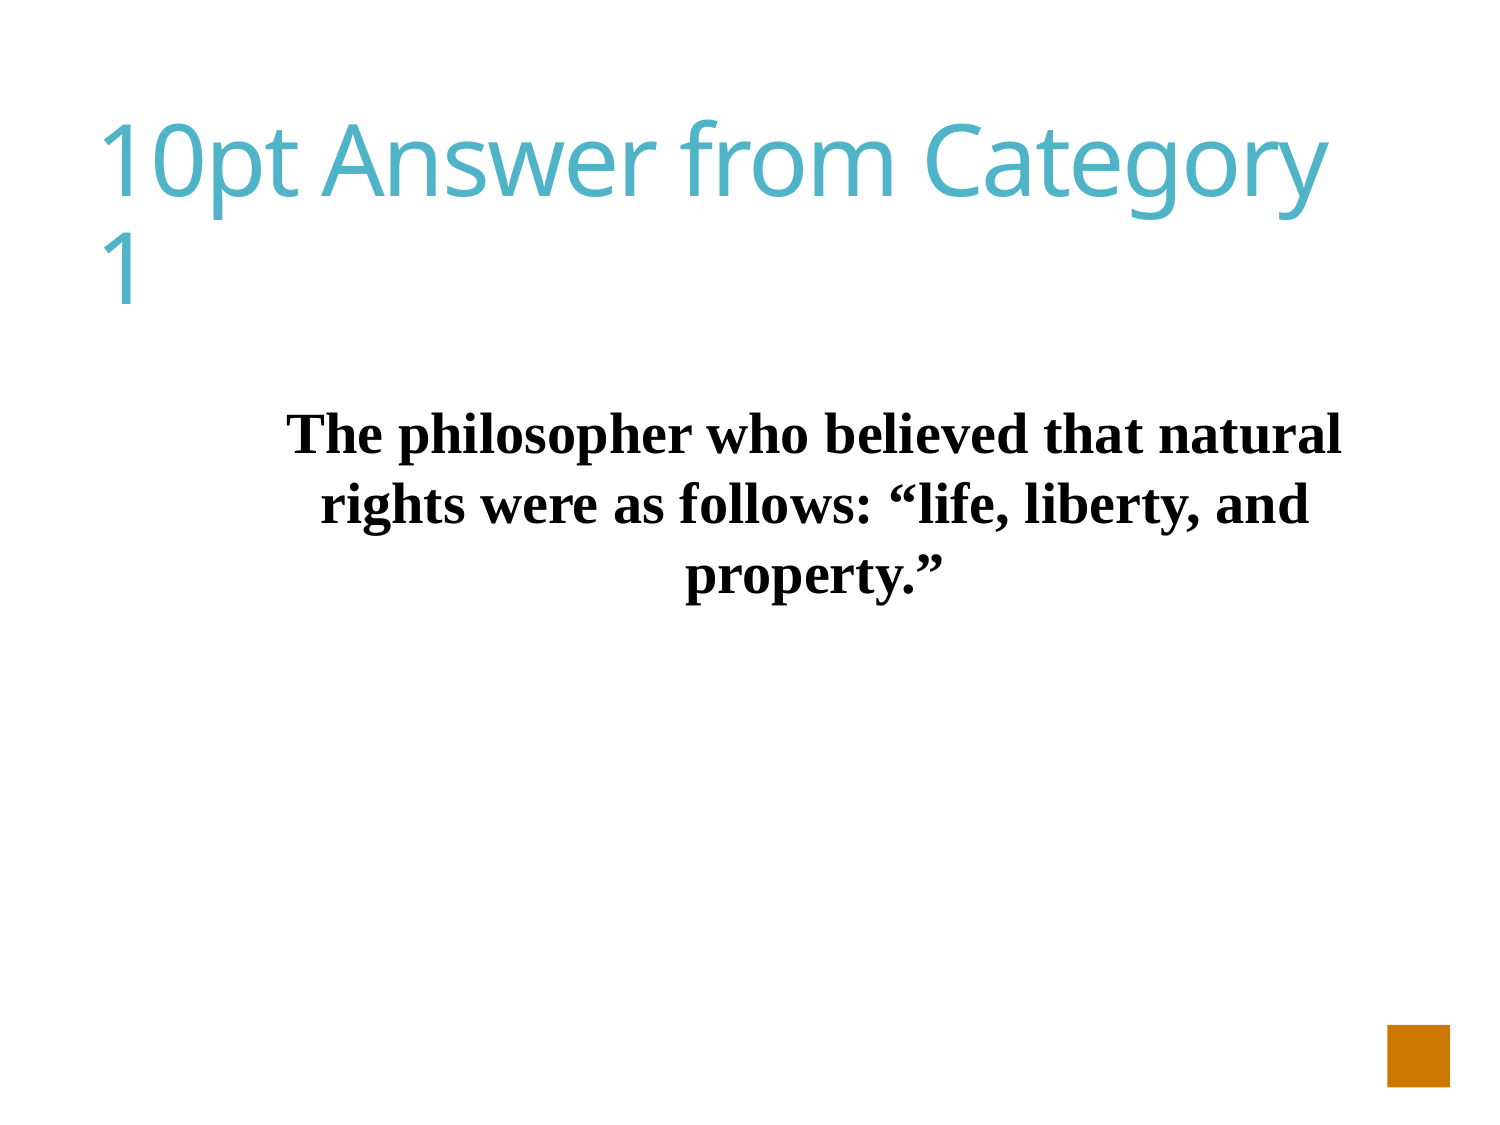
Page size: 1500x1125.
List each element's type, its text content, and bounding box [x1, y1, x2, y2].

text_box The philosopher who believed that natural rights were as follows: “life, liberty, and property.” [102, 387, 1379, 613]
title 10pt Answer from Category 1 [80, 81, 1407, 354]
text_box [1387, 1024, 1450, 1088]
